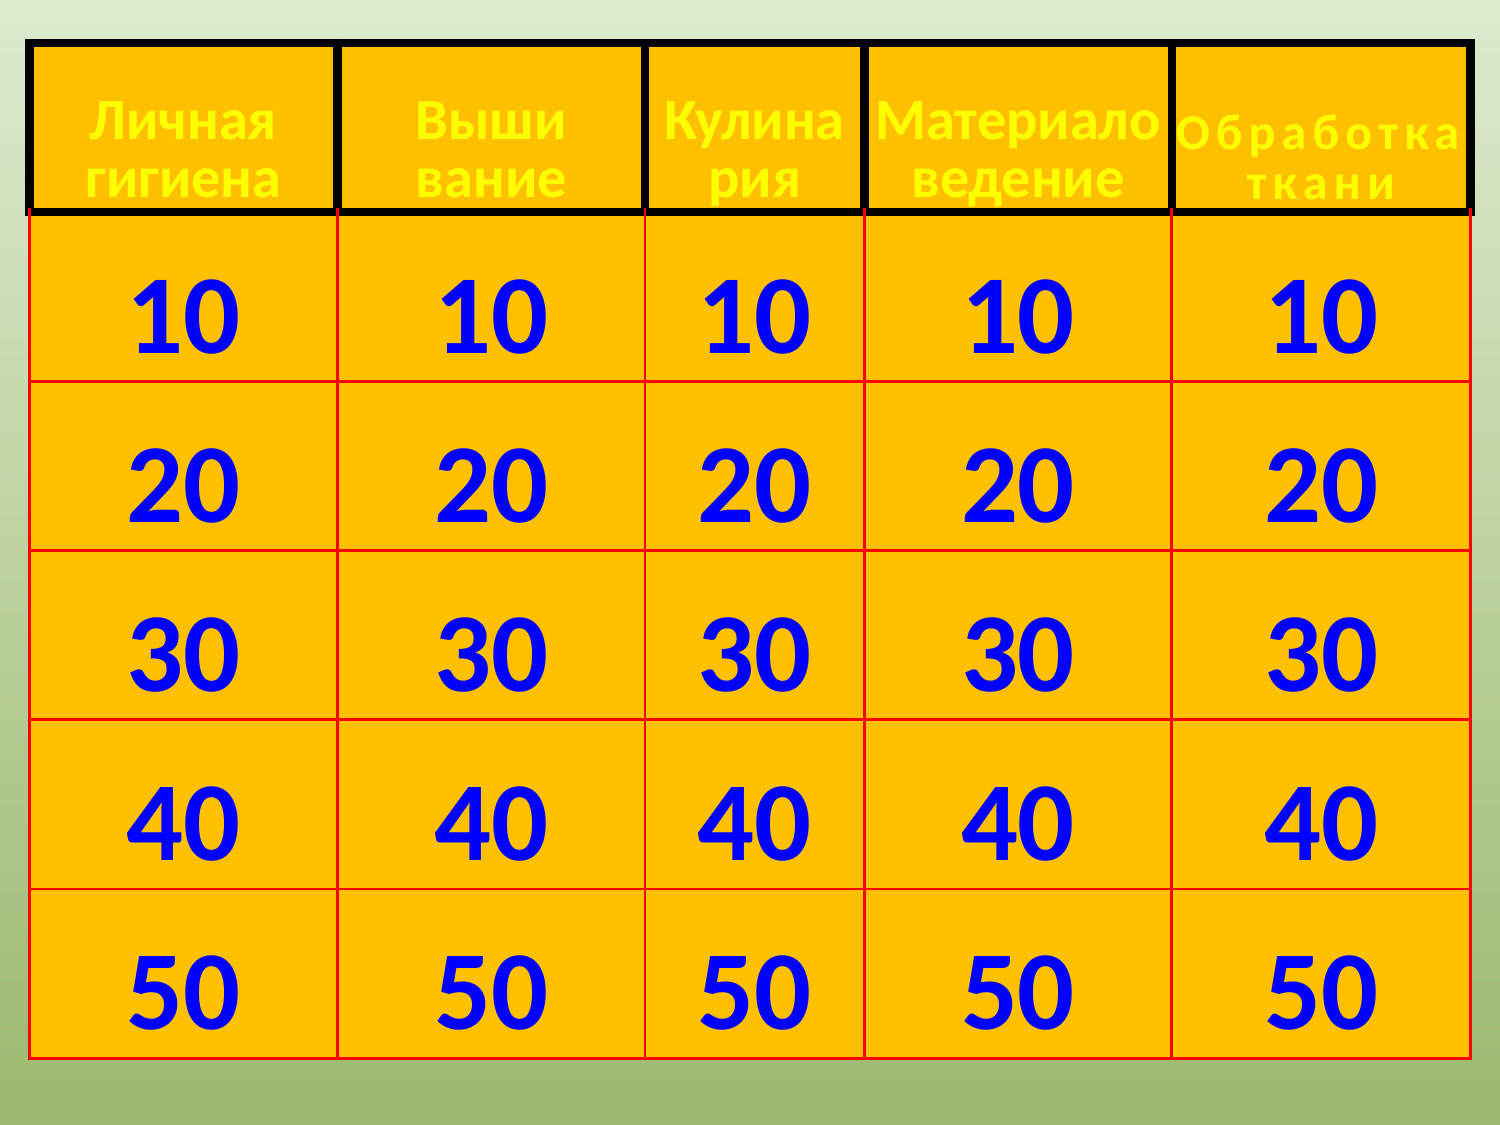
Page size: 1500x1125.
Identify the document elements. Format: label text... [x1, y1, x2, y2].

table_cell 30 [1173, 552, 1469, 718]
table_cell 10 [31, 216, 336, 380]
table_cell 40 [339, 721, 644, 888]
table_cell 20 [31, 383, 336, 549]
table_cell 40 [646, 721, 863, 888]
table_header Выши вание [342, 47, 641, 208]
table_cell 40 [1173, 721, 1469, 888]
table_cell 40 [31, 721, 336, 888]
table_cell 20 [1173, 383, 1469, 549]
table_header Кулина рия [649, 47, 860, 208]
table_header Личная гигиена [34, 47, 333, 208]
table_cell 50 [866, 890, 1170, 1057]
table_cell 20 [339, 383, 644, 549]
table_cell 30 [31, 552, 336, 718]
table_cell 30 [866, 552, 1170, 718]
table_cell 30 [339, 552, 644, 718]
table_cell 10 [866, 216, 1170, 380]
table_cell 50 [646, 890, 863, 1057]
table_cell 10 [646, 216, 863, 380]
table_cell 30 [646, 552, 863, 718]
table_cell 50 [339, 890, 644, 1057]
table_cell 50 [1173, 890, 1469, 1057]
table_header Обработка ткани [1176, 47, 1466, 208]
table_cell 50 [31, 890, 336, 1057]
table_cell 40 [866, 721, 1170, 888]
table_cell 10 [1173, 216, 1469, 380]
table_header Материаловедение [869, 47, 1168, 208]
table_cell 20 [646, 383, 863, 549]
table_cell 10 [339, 216, 644, 380]
table_cell 20 [866, 383, 1170, 549]
